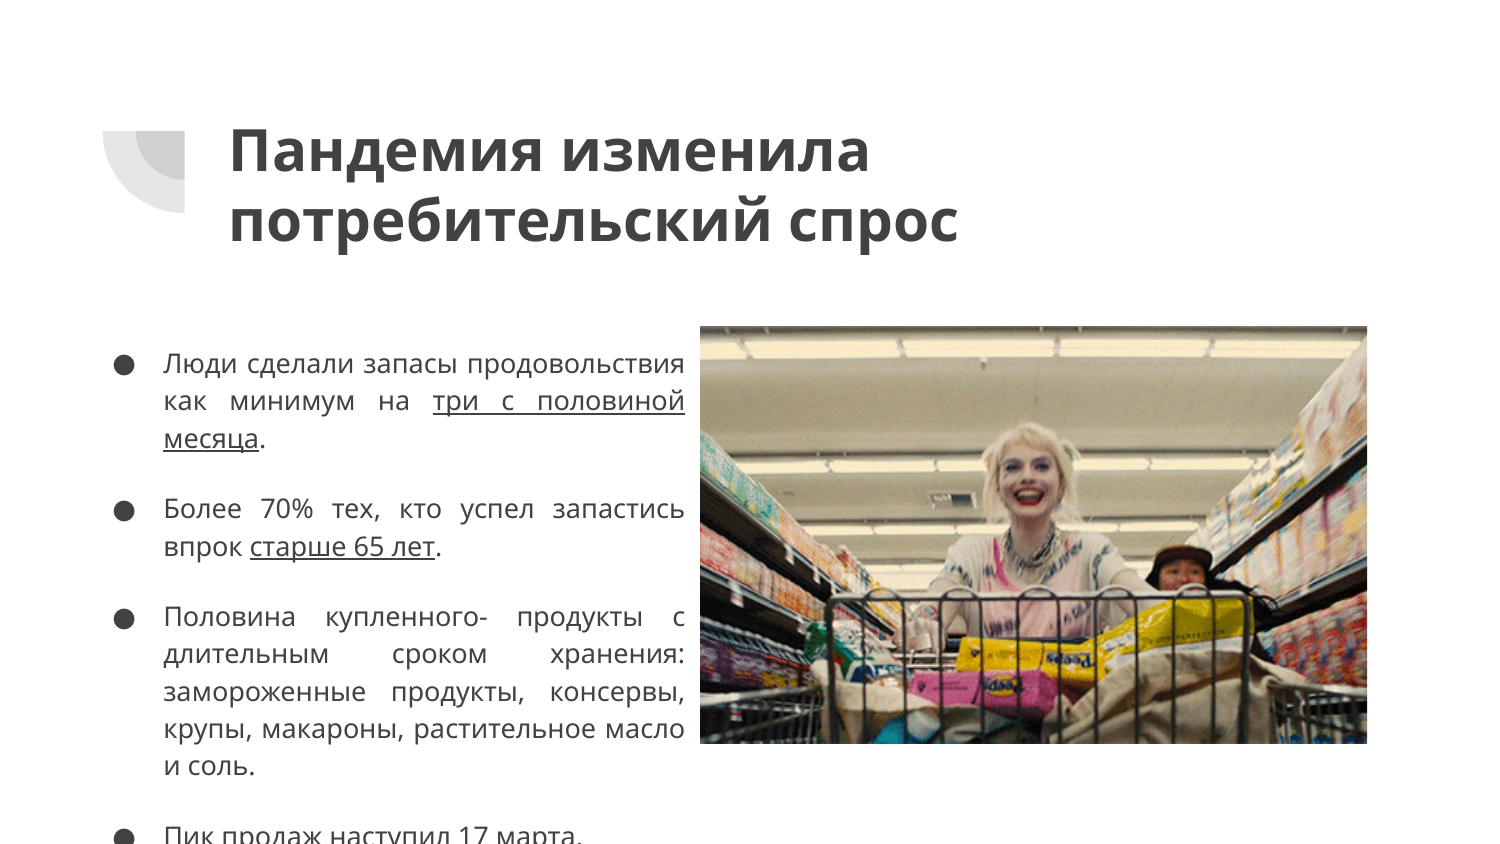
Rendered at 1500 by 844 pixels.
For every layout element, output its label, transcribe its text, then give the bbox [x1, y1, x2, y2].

picture [699, 326, 1368, 744]
list Люди сделали запасы продовольствия как минимум на три с половиной месяца. Более 70% тех, кто успел запастись впрок старше 65 лет. Половина купленного- продукты с длительным сроком хранения: замороженные продукты, консервы, крупы, макароны, растительное масло и соль. Пик продаж наступил 17 марта. [73, 326, 697, 744]
title Пандемия изменила потребительский спрос [213, 98, 1368, 263]
